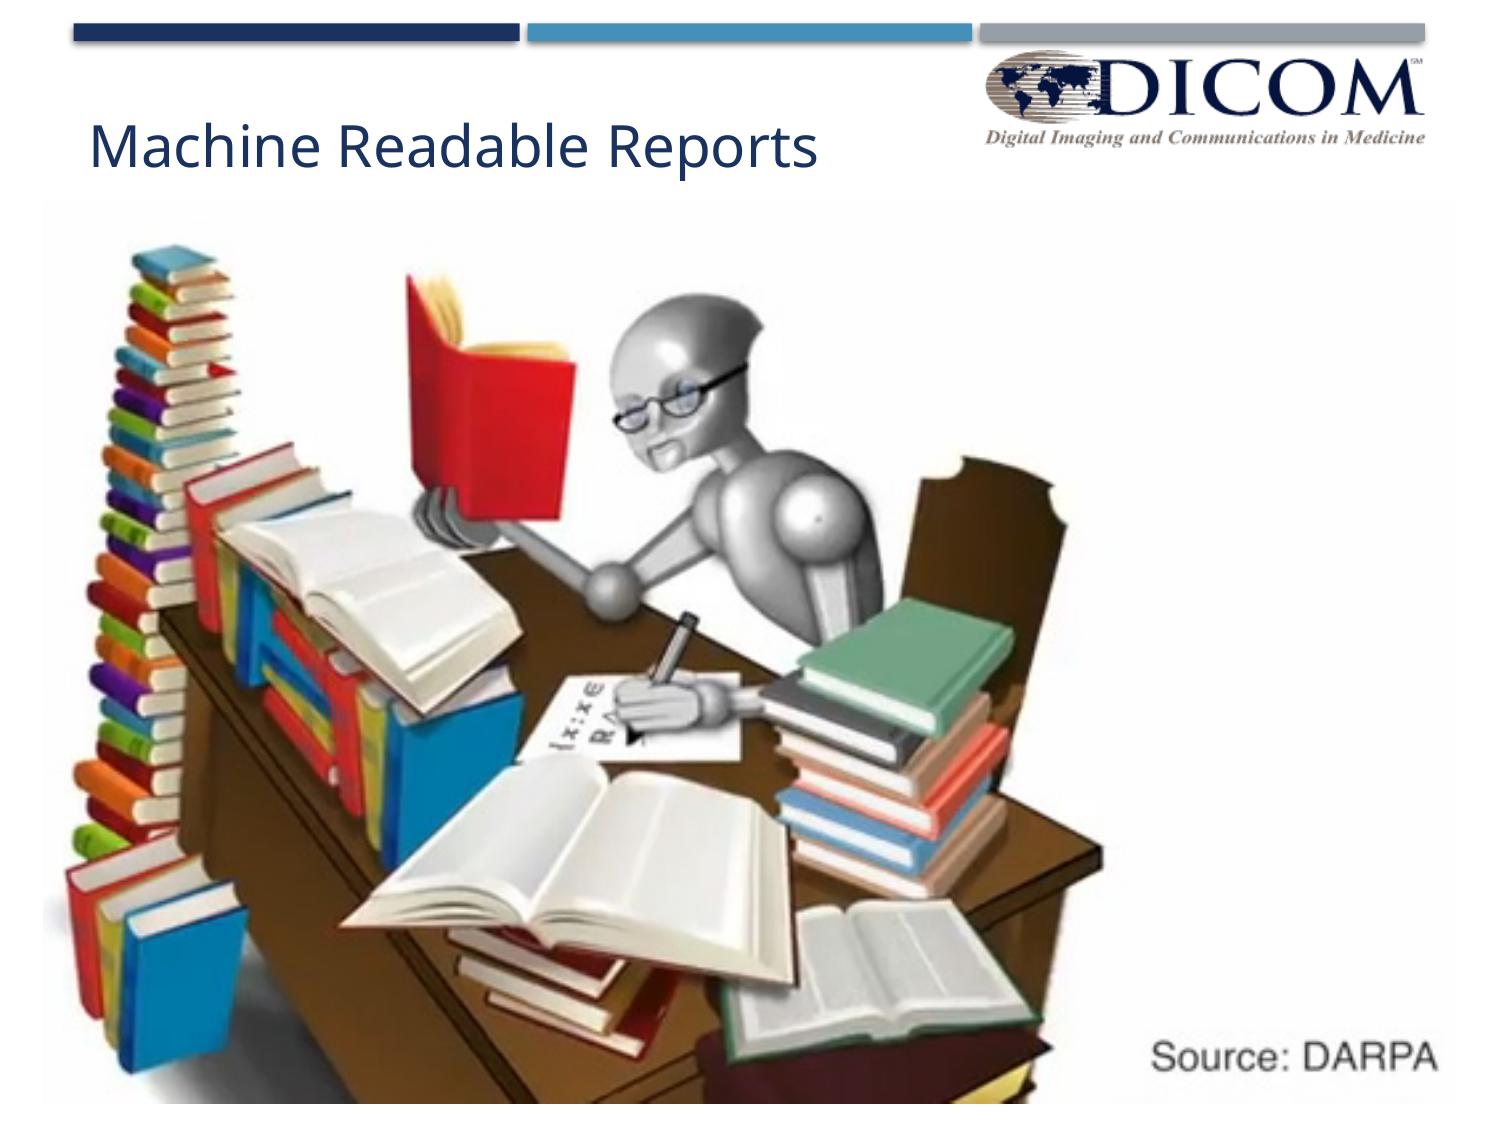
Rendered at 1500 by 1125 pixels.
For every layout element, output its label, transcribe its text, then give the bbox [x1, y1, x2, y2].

picture [42, 200, 1458, 1104]
picture [984, 50, 1426, 149]
title Machine Readable Reports [73, 50, 973, 187]
